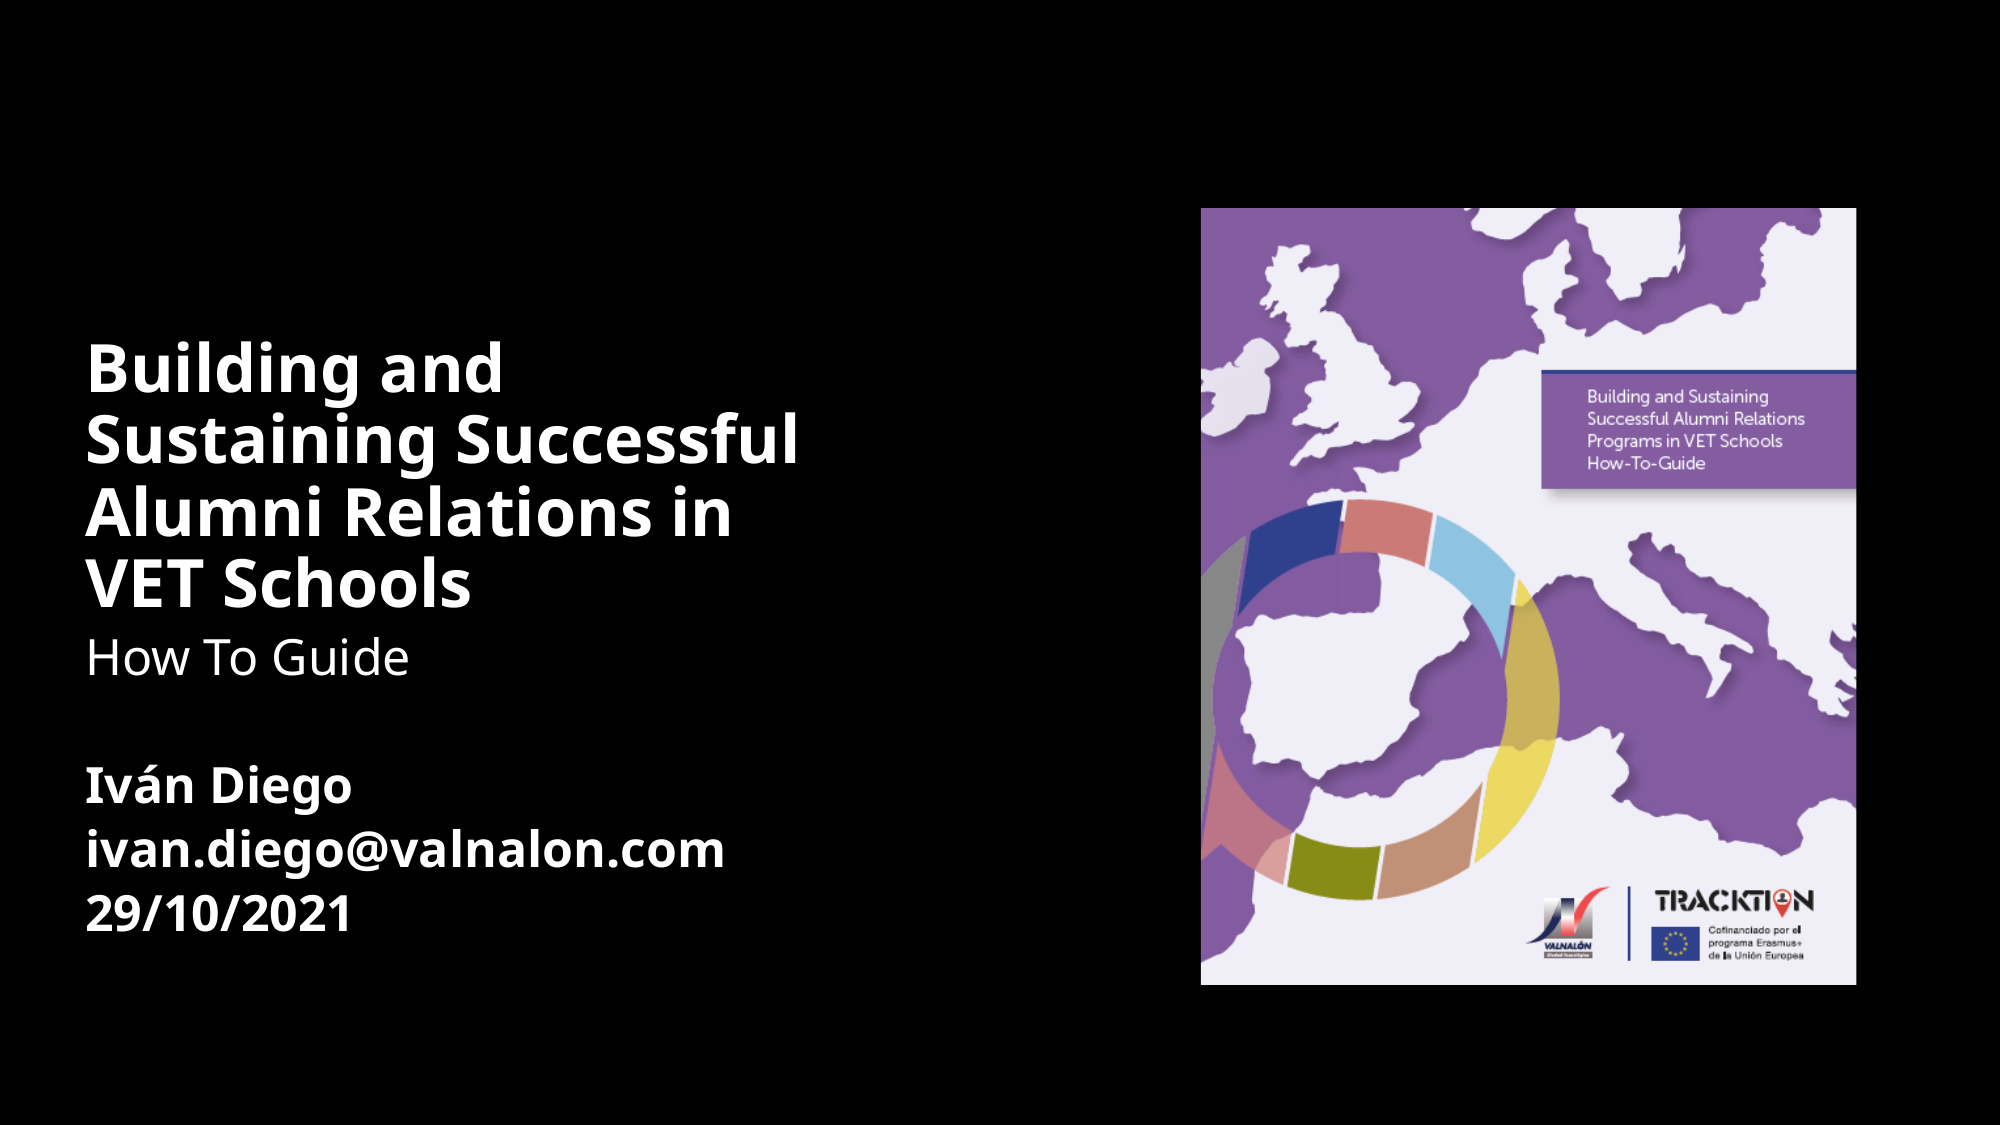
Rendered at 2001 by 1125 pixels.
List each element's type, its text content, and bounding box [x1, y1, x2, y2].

picture [1200, 207, 1857, 986]
subtitle Building and Sustaining Successful Alumni Relations in VET Schools How To Guide Iván Diego ivan.diego@valnalon.com 29/10/2021 [70, 326, 871, 615]
